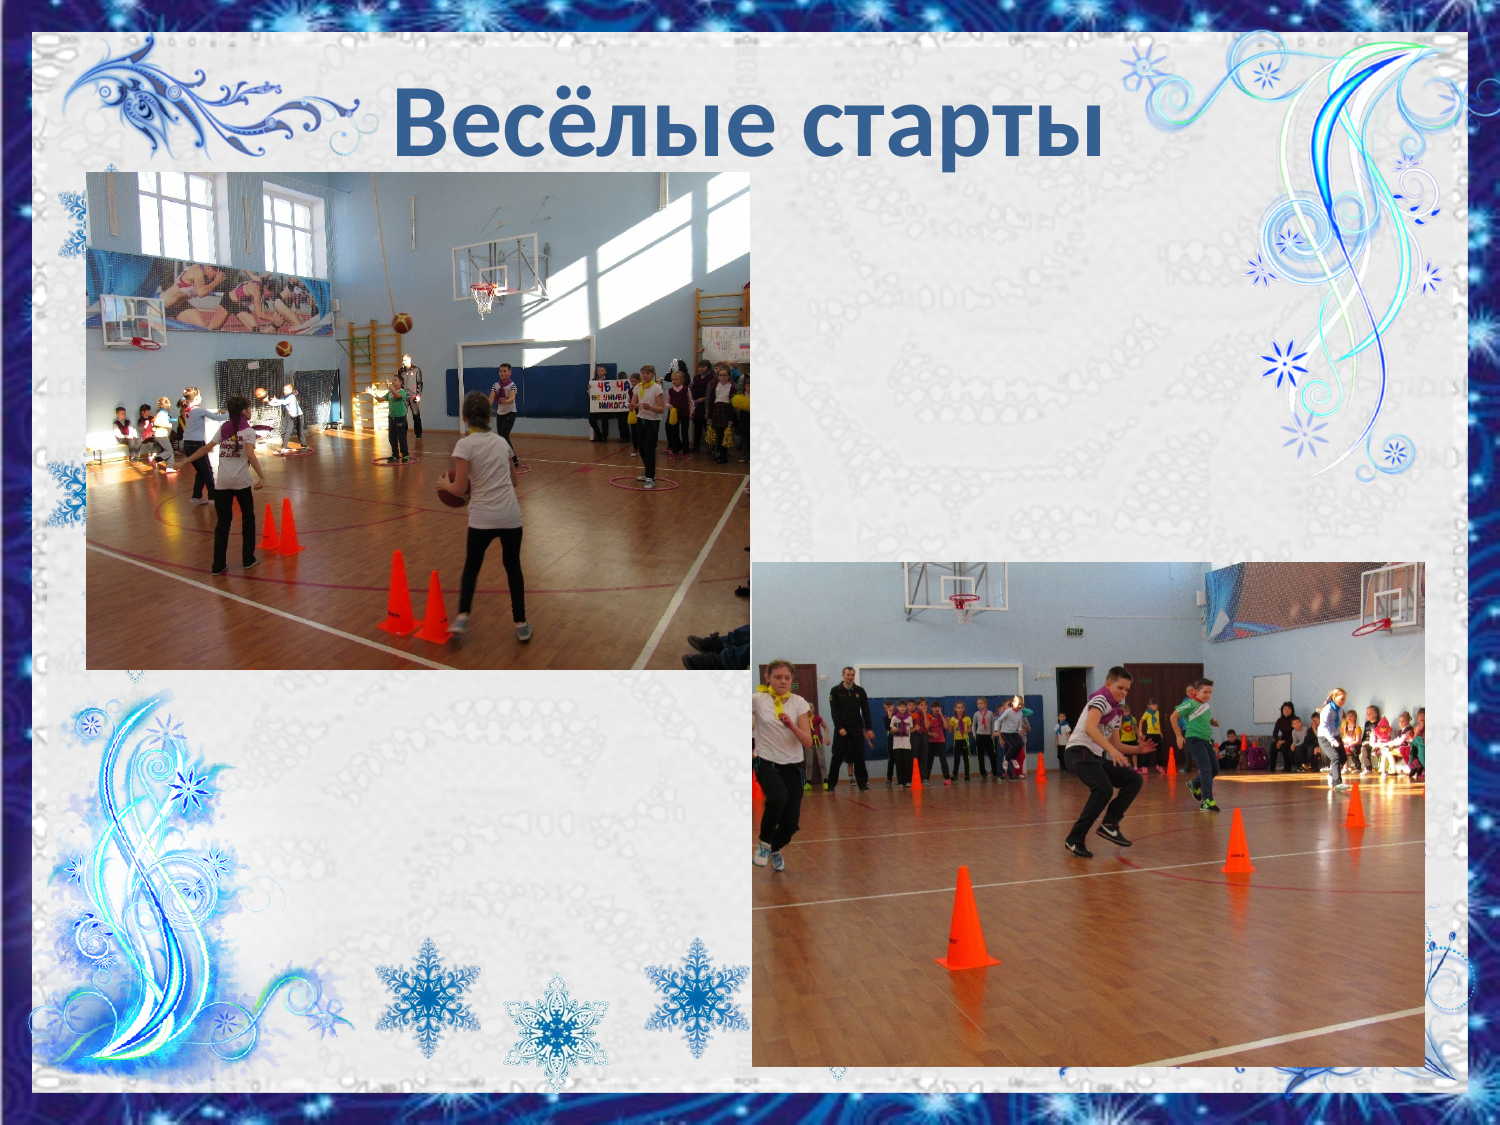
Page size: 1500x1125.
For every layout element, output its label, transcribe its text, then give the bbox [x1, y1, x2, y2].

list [752, 562, 1426, 1067]
title Весёлые старты [75, 45, 1425, 233]
picture [0, 0, 1500, 1125]
